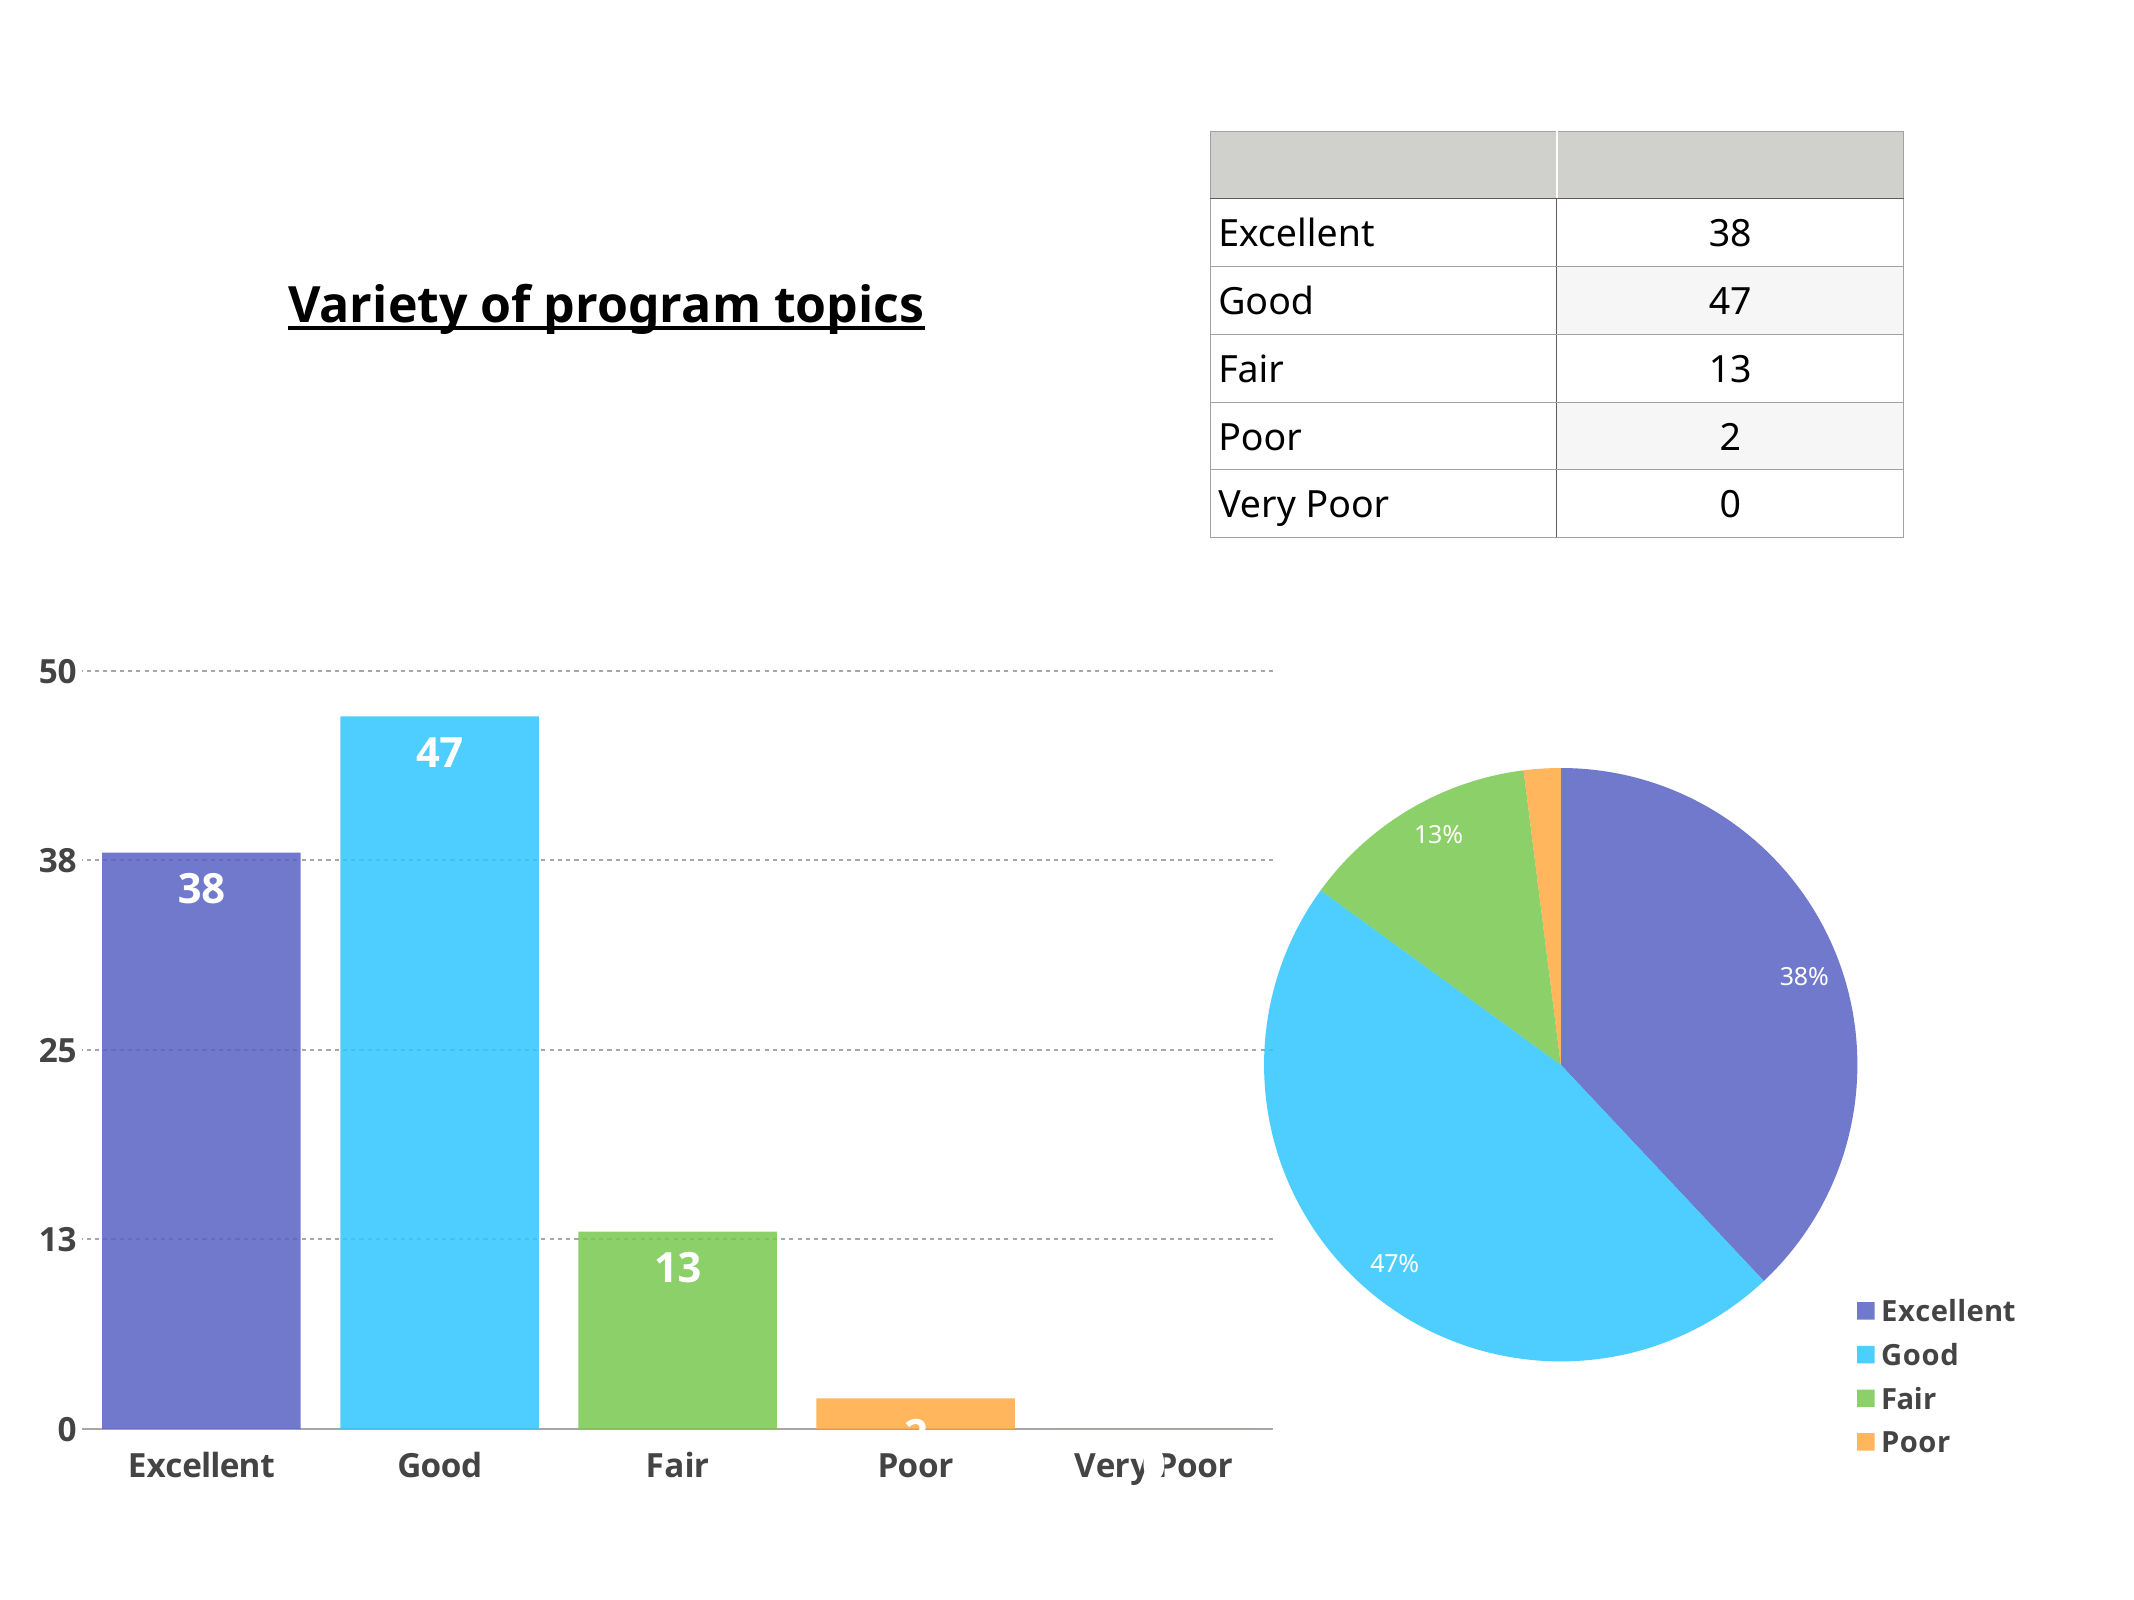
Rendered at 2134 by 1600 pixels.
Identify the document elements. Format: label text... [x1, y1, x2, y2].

table_cell 13 [1557, 335, 1903, 402]
table_cell Very Poor [1211, 470, 1556, 537]
table_cell Poor [1211, 403, 1556, 469]
table_cell Excellent [1211, 199, 1556, 266]
table_cell 2 [1557, 403, 1903, 469]
table_cell 38 [1557, 199, 1903, 266]
table_header [1558, 132, 1903, 198]
table_cell 0 [1557, 470, 1903, 537]
table_cell 47 [1557, 267, 1903, 334]
table_header [1211, 132, 1556, 198]
text_box Variety of program topics [280, 263, 1016, 341]
table_cell Fair [1211, 335, 1556, 402]
table_cell Good [1211, 267, 1556, 334]
chart [12, 631, 2068, 1506]
